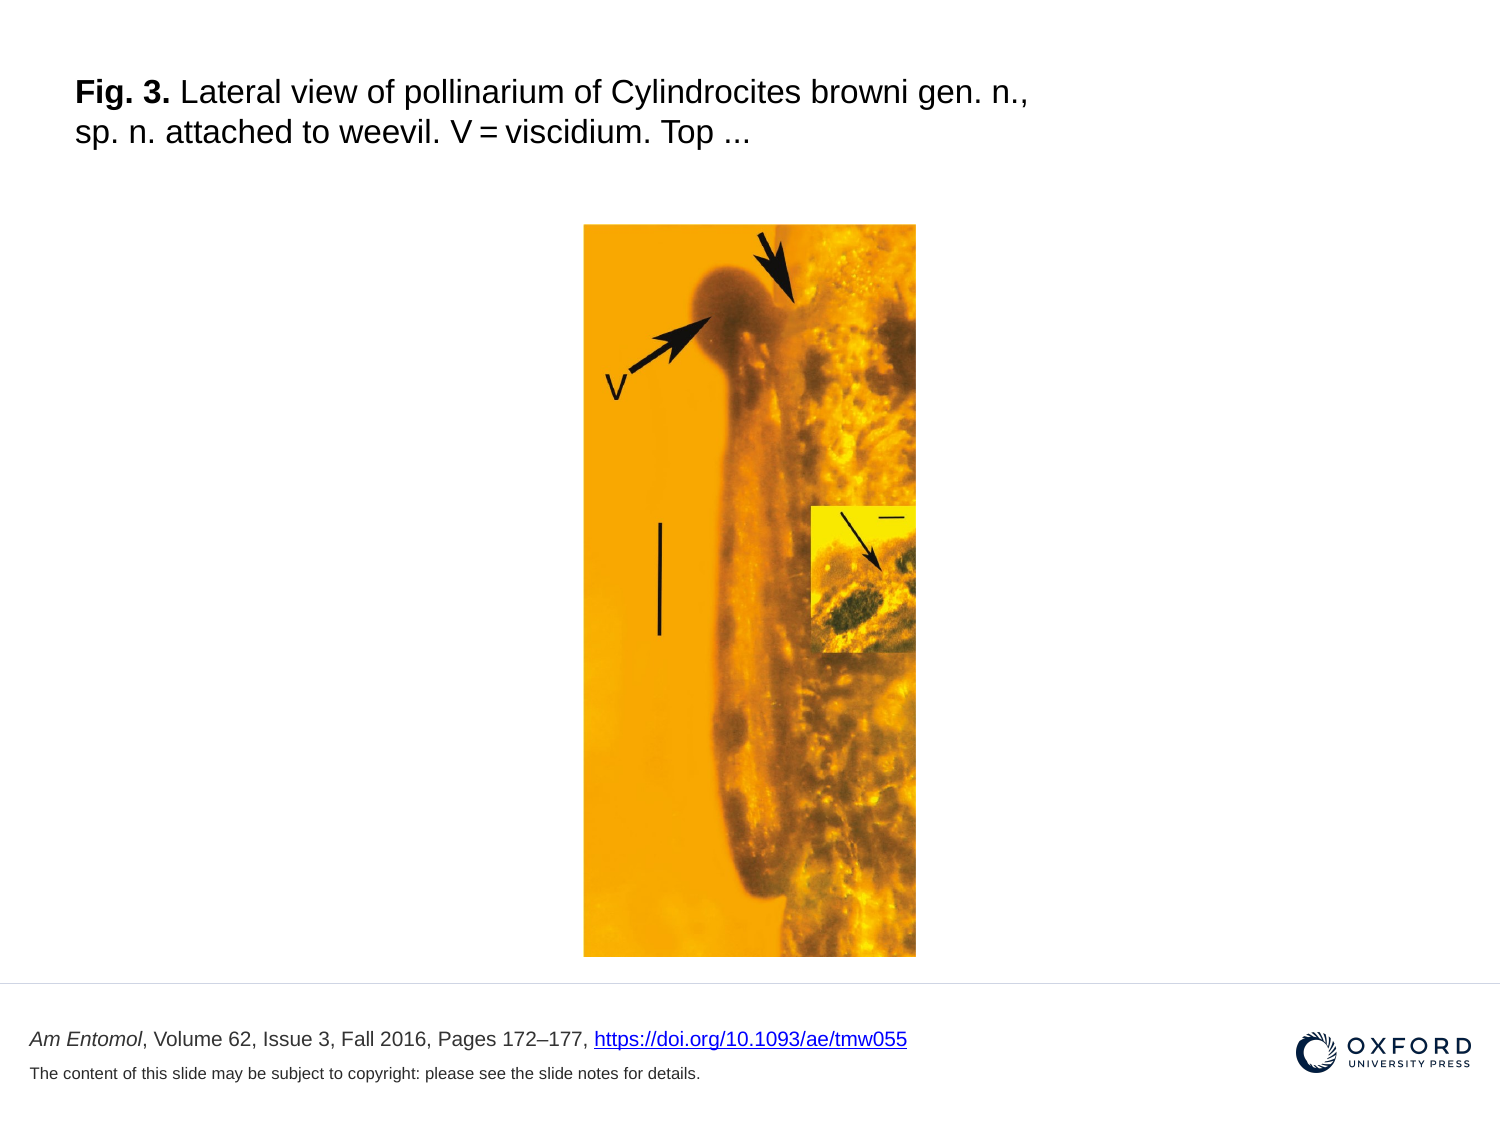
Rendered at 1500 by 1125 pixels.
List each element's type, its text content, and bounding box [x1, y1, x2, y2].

picture [1296, 1032, 1471, 1073]
footer Am Entomol, Volume 62, Issue 3, Fall 2016, Pages 172–177, https://doi.org/10.1093/ae/tmw055 The content of this slide may be subject to copyright: please see the slide notes for details. [0, 983, 1260, 1125]
title Fig. 3. Lateral view of pollinarium of Cylindrocites browni gen. n., sp. n. attached to weevil. V = viscidium. Top ... [75, 69, 1078, 171]
picture [583, 224, 916, 957]
